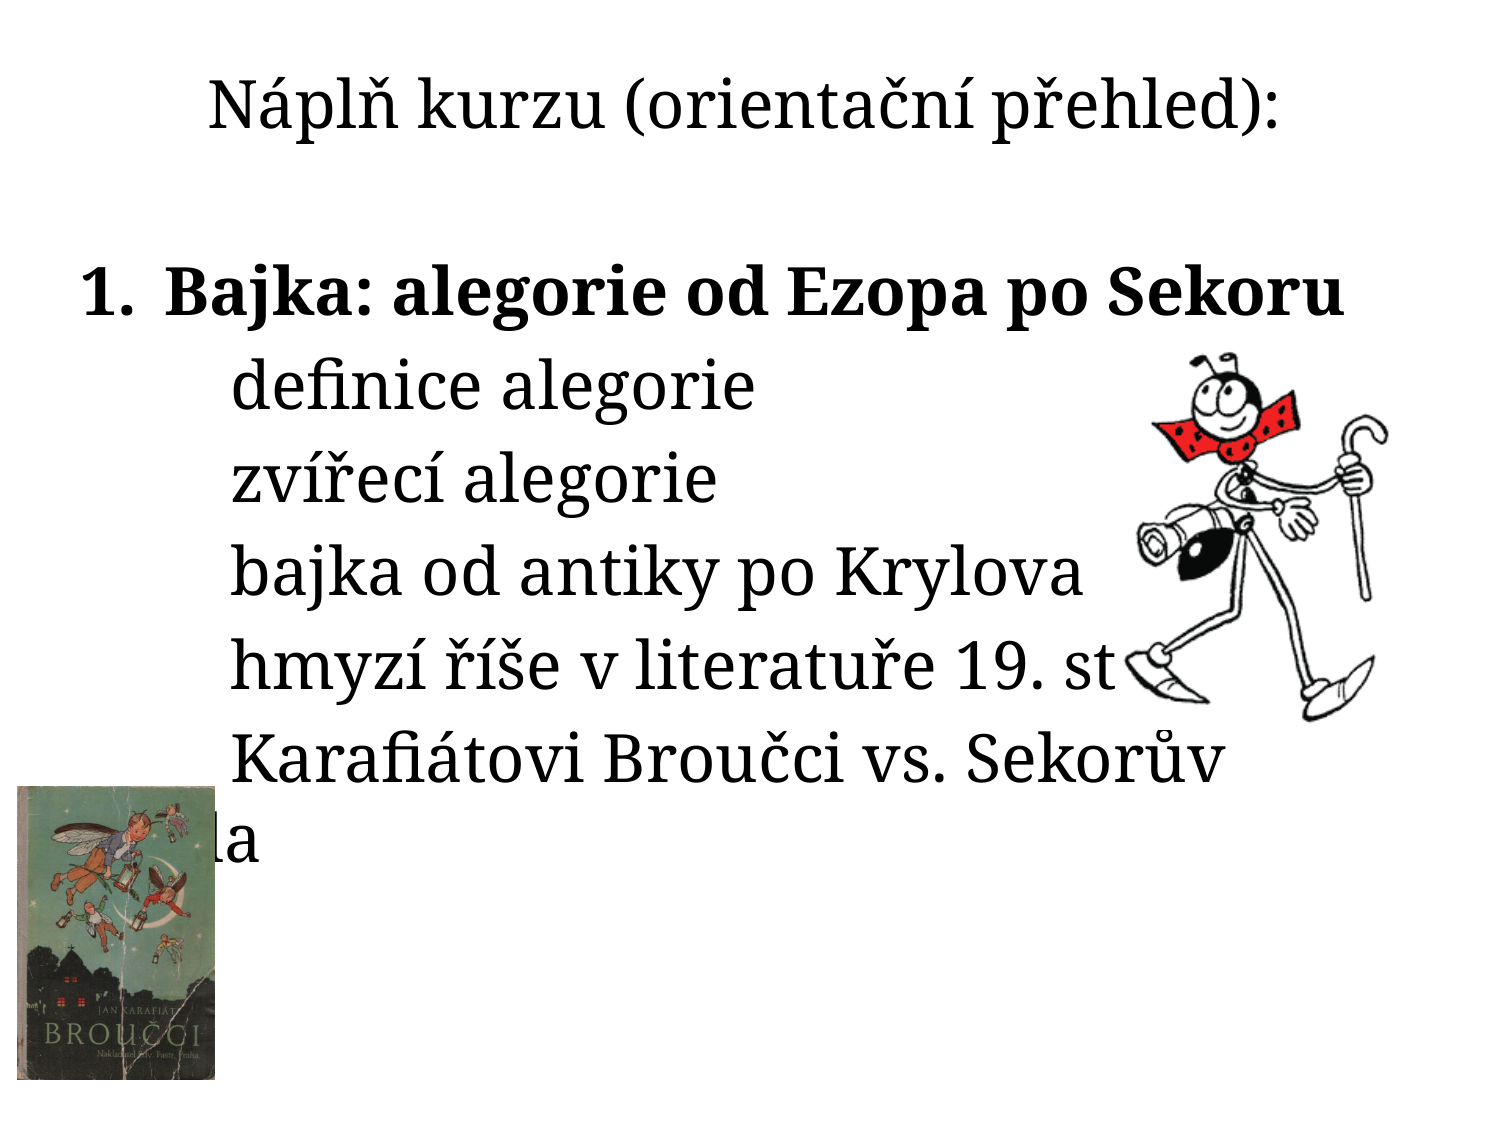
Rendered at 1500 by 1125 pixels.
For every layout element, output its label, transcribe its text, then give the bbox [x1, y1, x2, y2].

picture [17, 786, 215, 1080]
list Náplň kurzu (orientační přehled): Bajka: alegorie od Ezopa po Sekoru definice alegorie zvířecí alegorie bajka od antiky po Krylova hmyzí říše v literatuře 19. století Karafiátovi Broučci vs. Sekorův Ferda [64, 54, 1425, 1005]
picture [1115, 329, 1398, 730]
